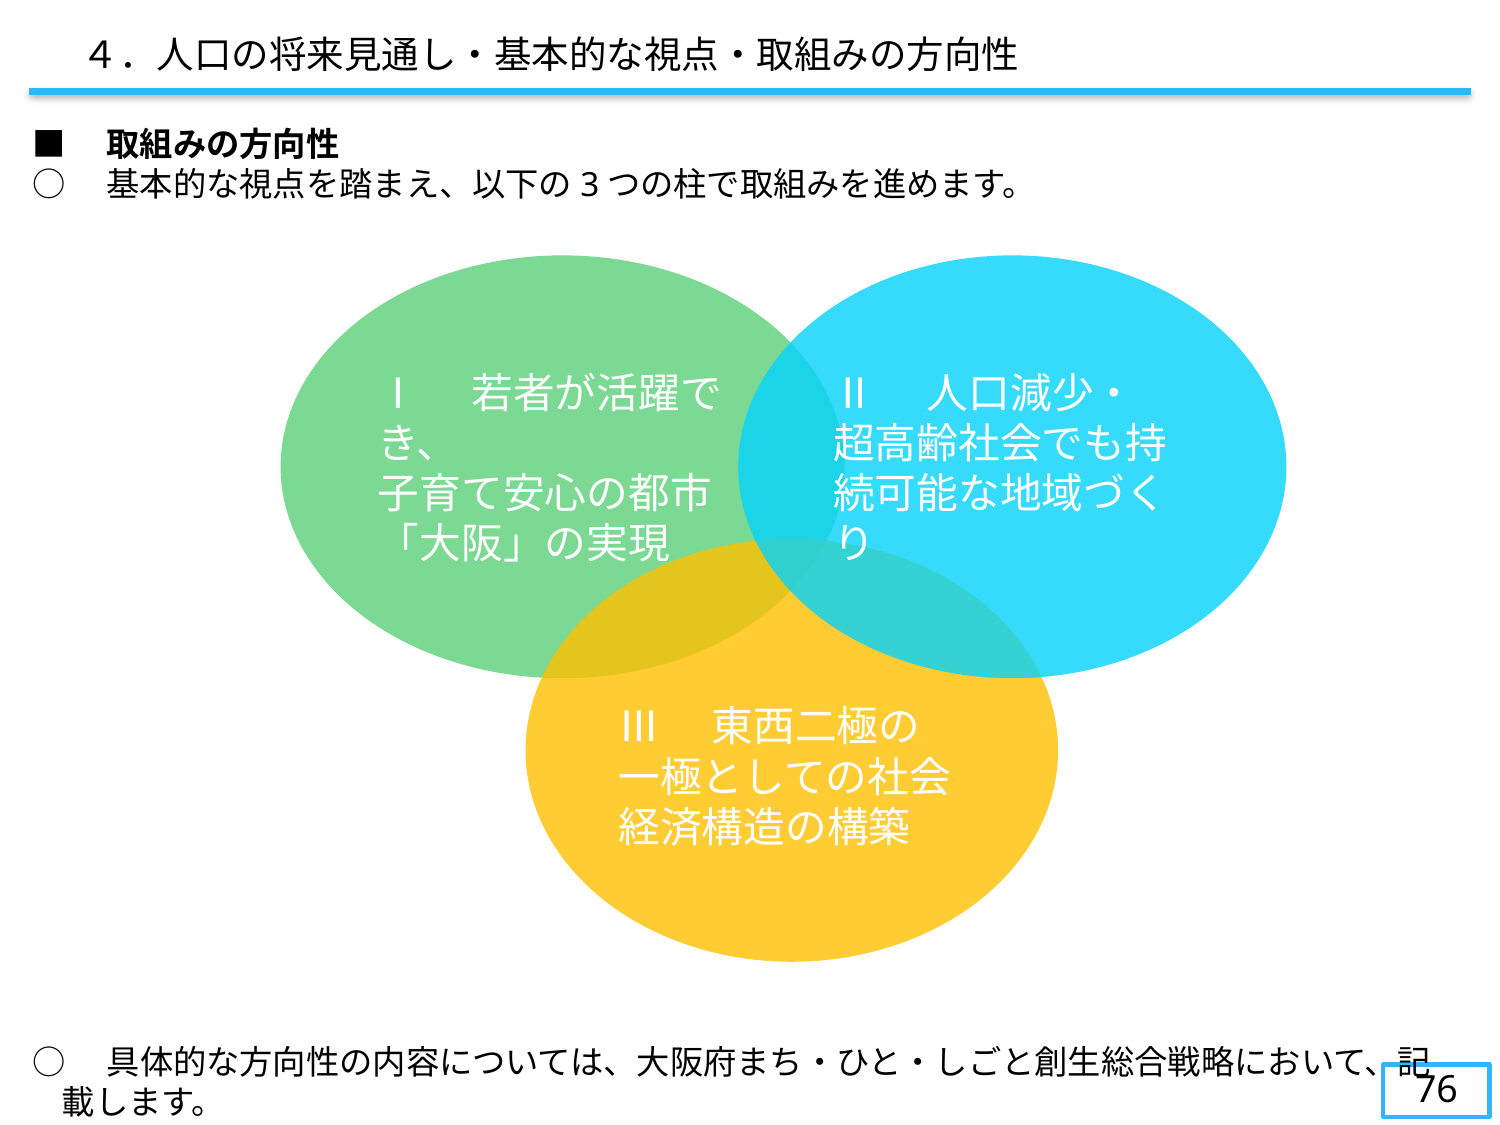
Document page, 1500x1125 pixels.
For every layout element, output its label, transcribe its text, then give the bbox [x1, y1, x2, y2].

text_box Ⅱ 人口減少・ 超高齢社会でも持続可能な地域づくり [736, 253, 1289, 681]
text_box Ⅲ 東西二極の 一極としての社会 経済構造の構築 [523, 539, 1061, 964]
text_box ■ 取組みの方向性 ○ 基本的な視点を踏まえ、以下の3つの柱で取組みを進めます。 ○ 具体的な方向性の内容については、大阪府まち・ひと・しごと創生総合戦略において、記載します。 [17, 115, 1471, 1125]
text_box 75 [1471, 1062, 1492, 1119]
text_box ４．人口の将来見通し・基本的な視点・取組みの方向性 [29, 24, 1365, 84]
text_box Ⅰ 若者が活躍でき、 子育て安心の都市 「大阪」の実現 [278, 253, 790, 680]
